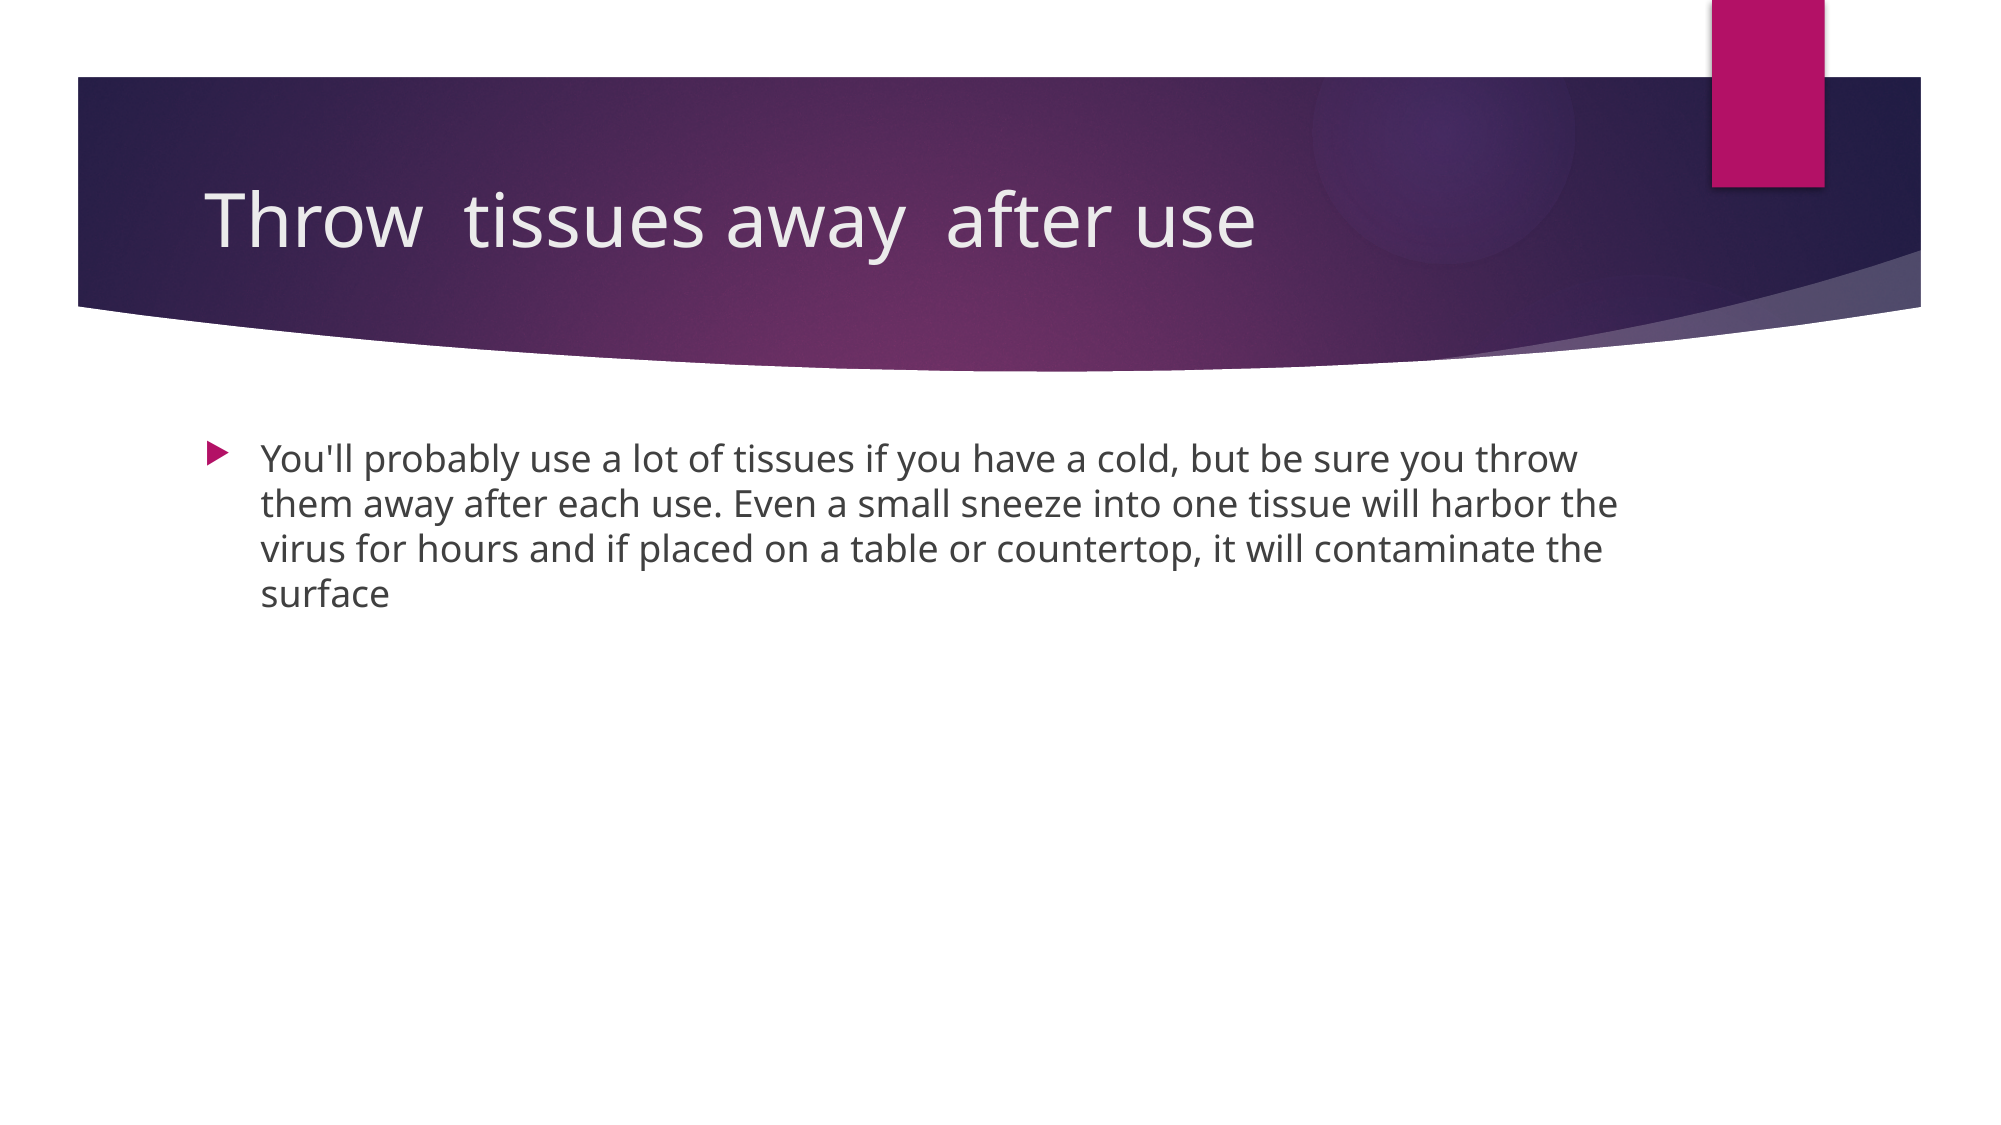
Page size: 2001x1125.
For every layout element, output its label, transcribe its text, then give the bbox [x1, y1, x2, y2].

list You'll probably use a lot of tissues if you have a cold, but be sure you throw them away after each use. Even a small sneeze into one tissue will harbor the virus for hours and if placed on a table or countertop, it will contaminate the surface [189, 427, 1638, 988]
title Throw tissues away after use [189, 159, 1627, 276]
